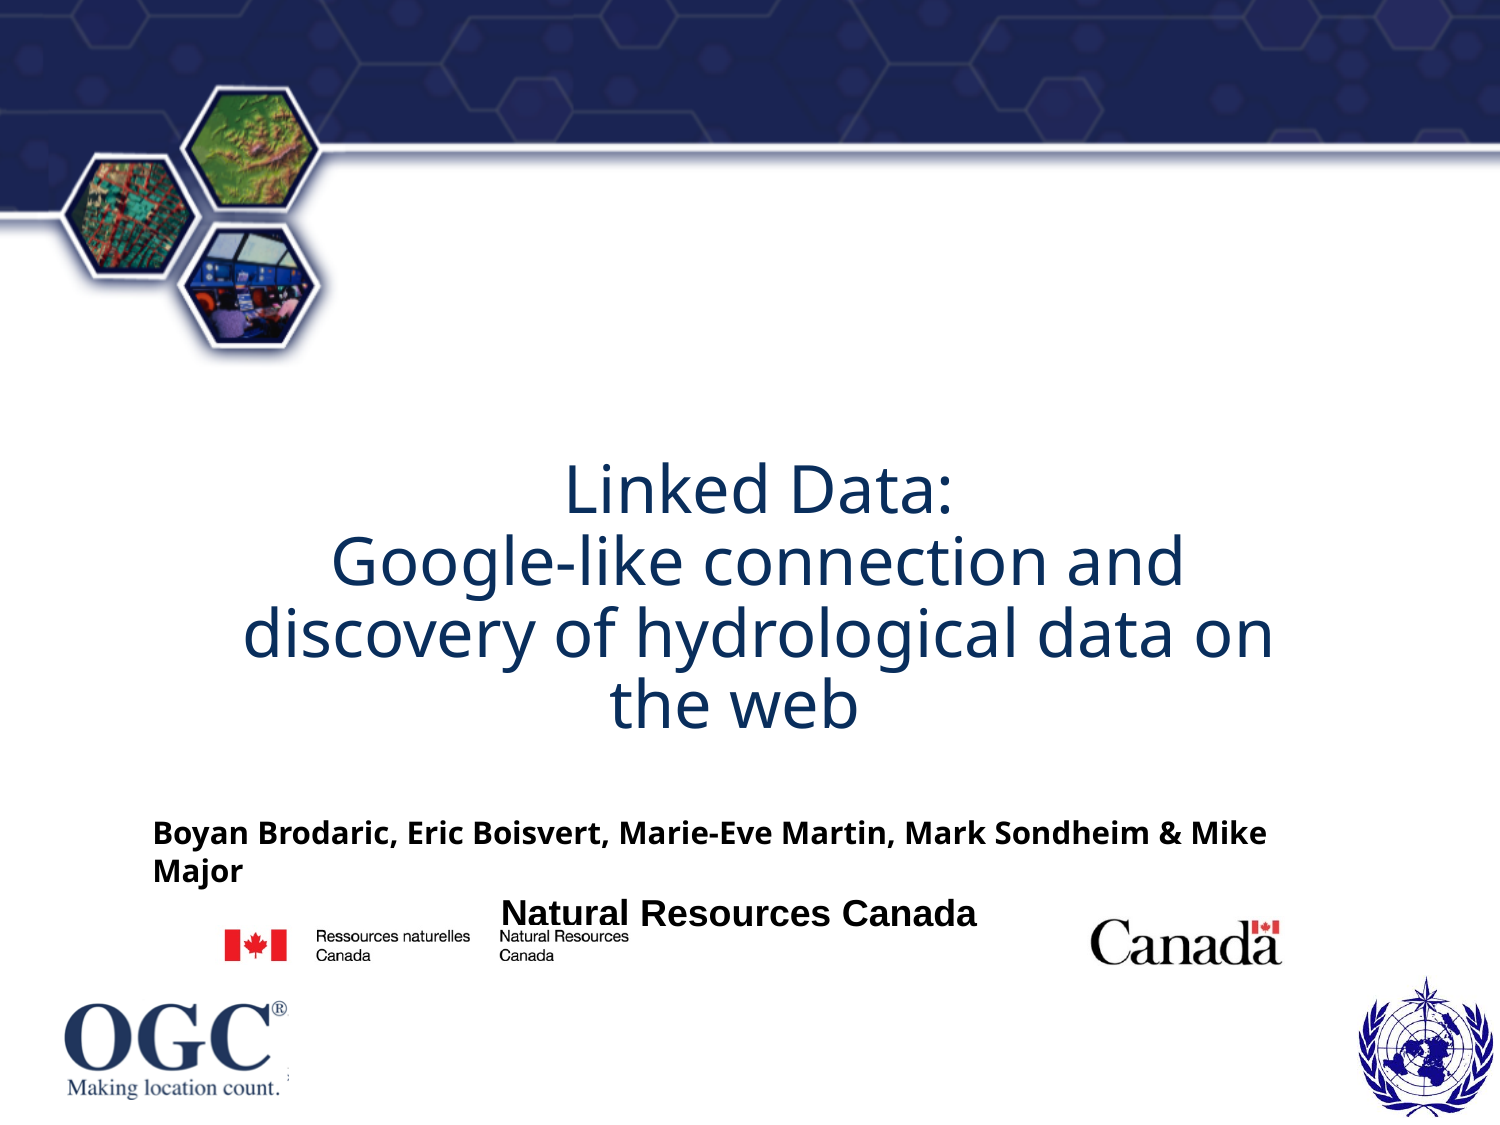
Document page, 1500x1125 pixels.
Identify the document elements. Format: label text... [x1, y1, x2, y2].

text_box Boyan Brodaric, Eric Boisvert, Marie-Eve Martin, Mark Sondheim & Mike Major Natural Resources Canada [137, 806, 1341, 941]
picture [0, 0, 1500, 369]
picture [215, 925, 638, 965]
picture [1087, 916, 1285, 968]
picture [1357, 975, 1494, 1118]
picture [62, 999, 289, 1100]
title Linked Data: Google-like connection and discovery of hydrological data on the web [196, 449, 1323, 601]
